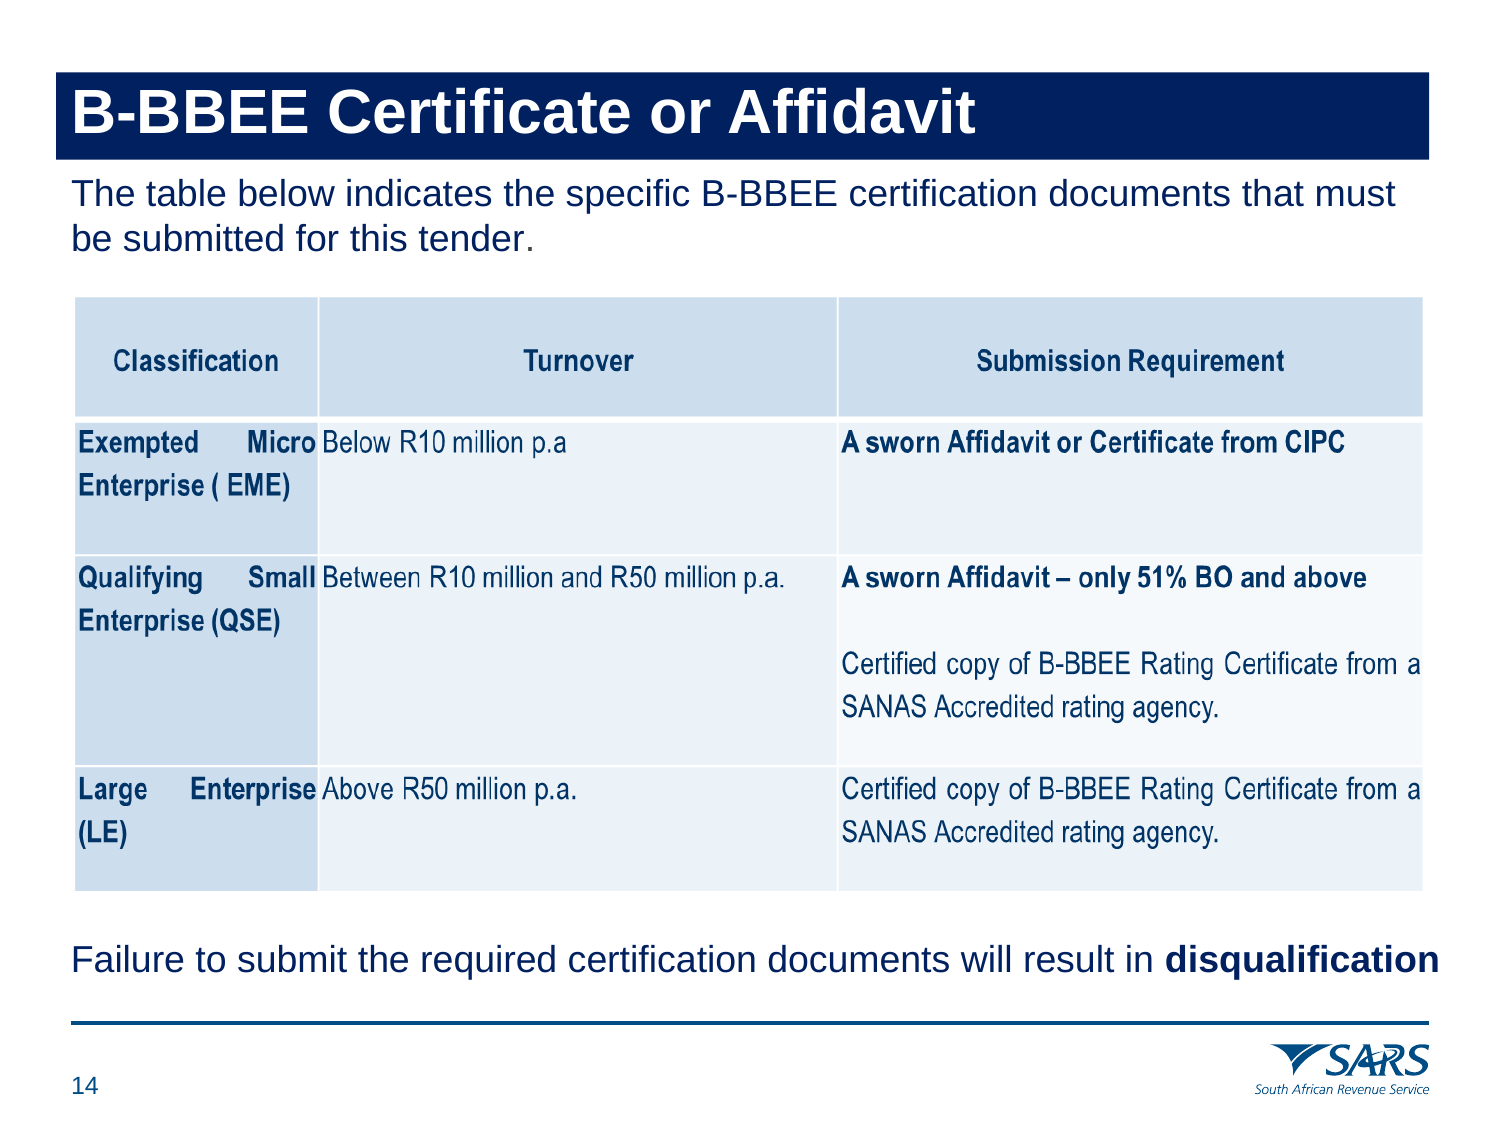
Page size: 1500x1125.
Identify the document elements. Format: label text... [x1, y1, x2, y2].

list The table below indicates the specific B-BBEE certification documents that must be submitted for this tender. [56, 161, 1430, 927]
title B-BBEE Certificate or Affidavit [56, 72, 1430, 160]
slide_number 13 [56, 1054, 394, 1115]
picture [72, 294, 1427, 894]
text_box Failure to submit the required certification documents will result in disqualification [56, 927, 1500, 987]
